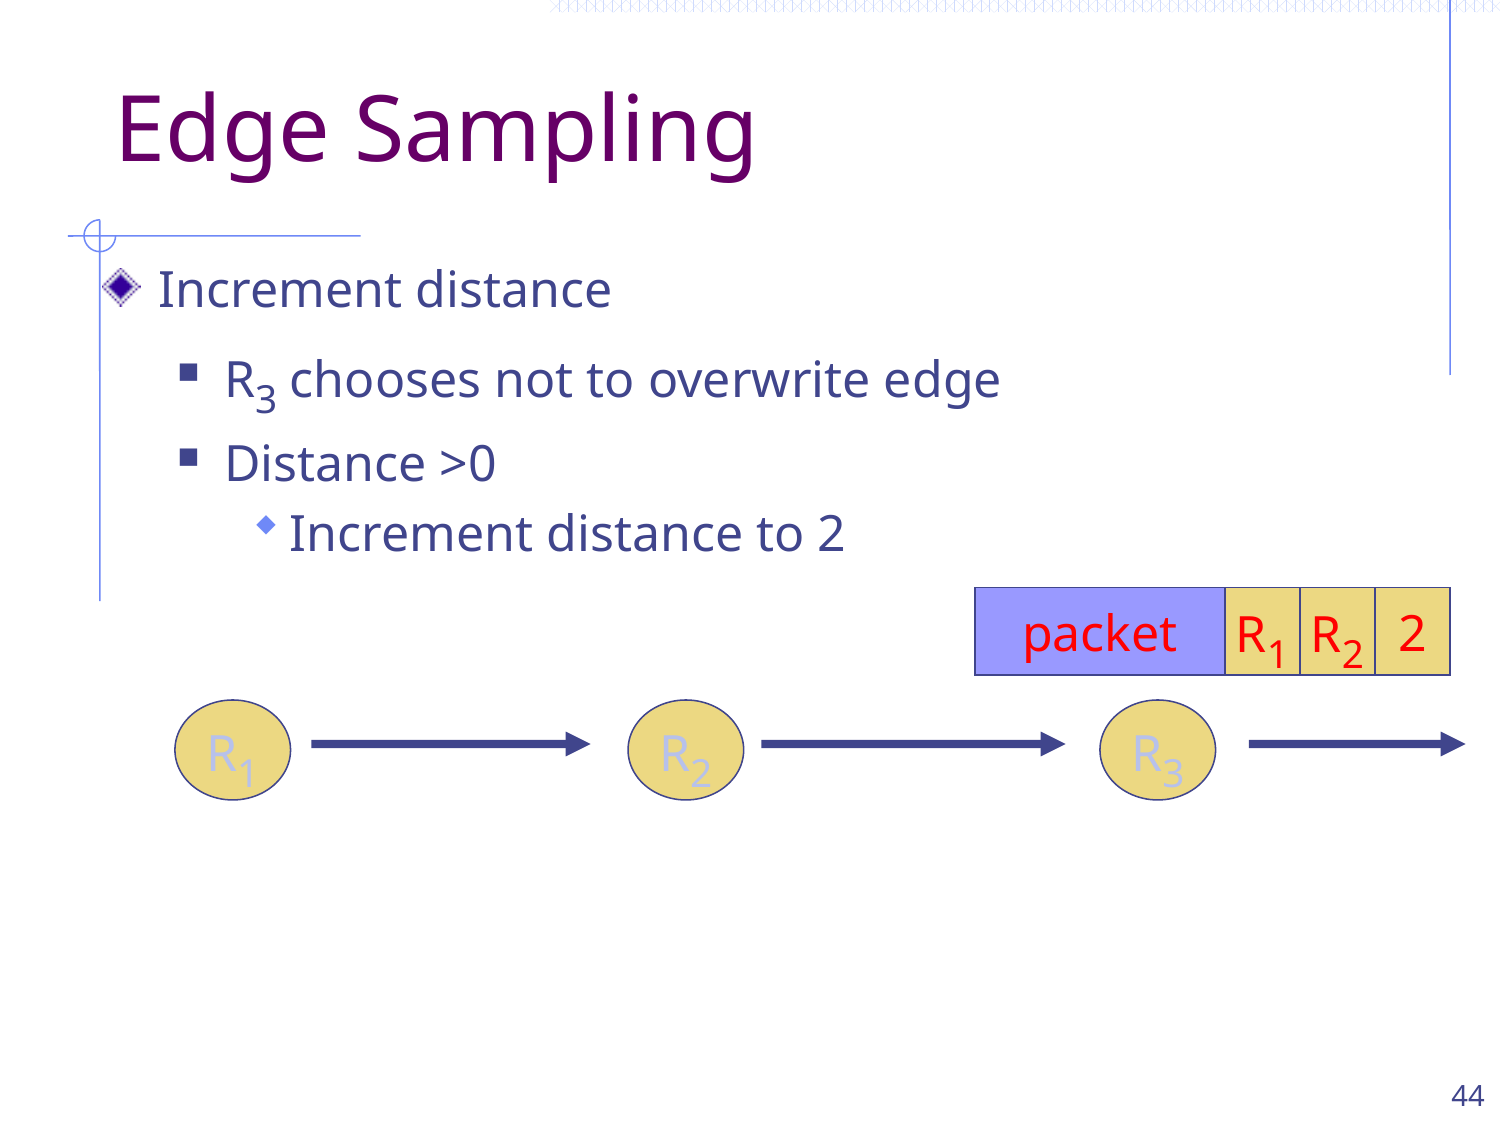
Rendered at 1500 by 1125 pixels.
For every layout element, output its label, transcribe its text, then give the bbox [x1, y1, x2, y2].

text_box [765, 737, 1066, 751]
text_box [315, 737, 591, 751]
picture [102, 268, 141, 307]
title Edge Sampling [99, 50, 1375, 188]
slide_number 44 [1187, 1049, 1500, 1125]
text_box R3 [1099, 699, 1216, 800]
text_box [974, 587, 1451, 676]
text_box R2 [628, 699, 744, 800]
text_box [1253, 737, 1466, 751]
text_box Increment distance R3 chooses not to overwrite edge Distance >0 Increment distance to 2 [87, 249, 1375, 513]
text_box R1 [174, 699, 291, 800]
